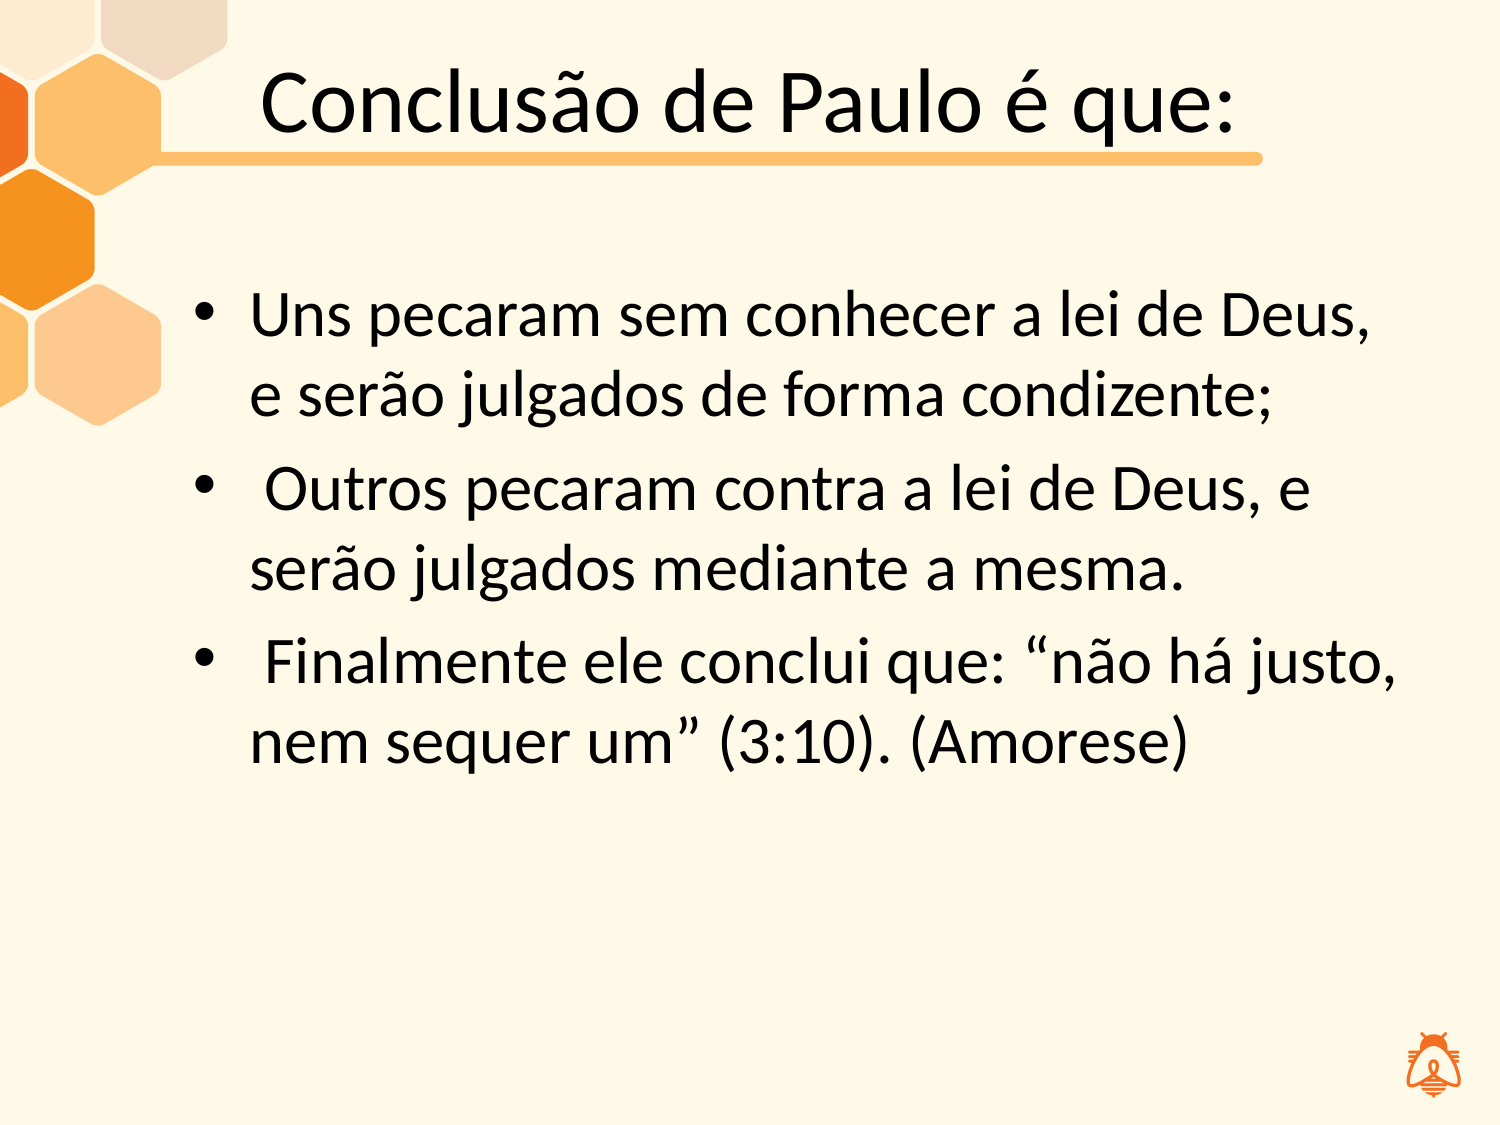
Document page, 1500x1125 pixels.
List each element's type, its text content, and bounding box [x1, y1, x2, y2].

title Conclusão de Paulo é que: [75, 17, 1425, 175]
picture [0, 0, 1500, 1125]
list Uns pecaram sem conhecer a lei de Deus, e serão julgados de forma condizente; Outros pecaram contra a lei de Deus, e serão julgados mediante a mesma. Finalmente ele conclui que: “não há justo, nem sequer um” (3:10). (Amorese) [177, 262, 1425, 1005]
